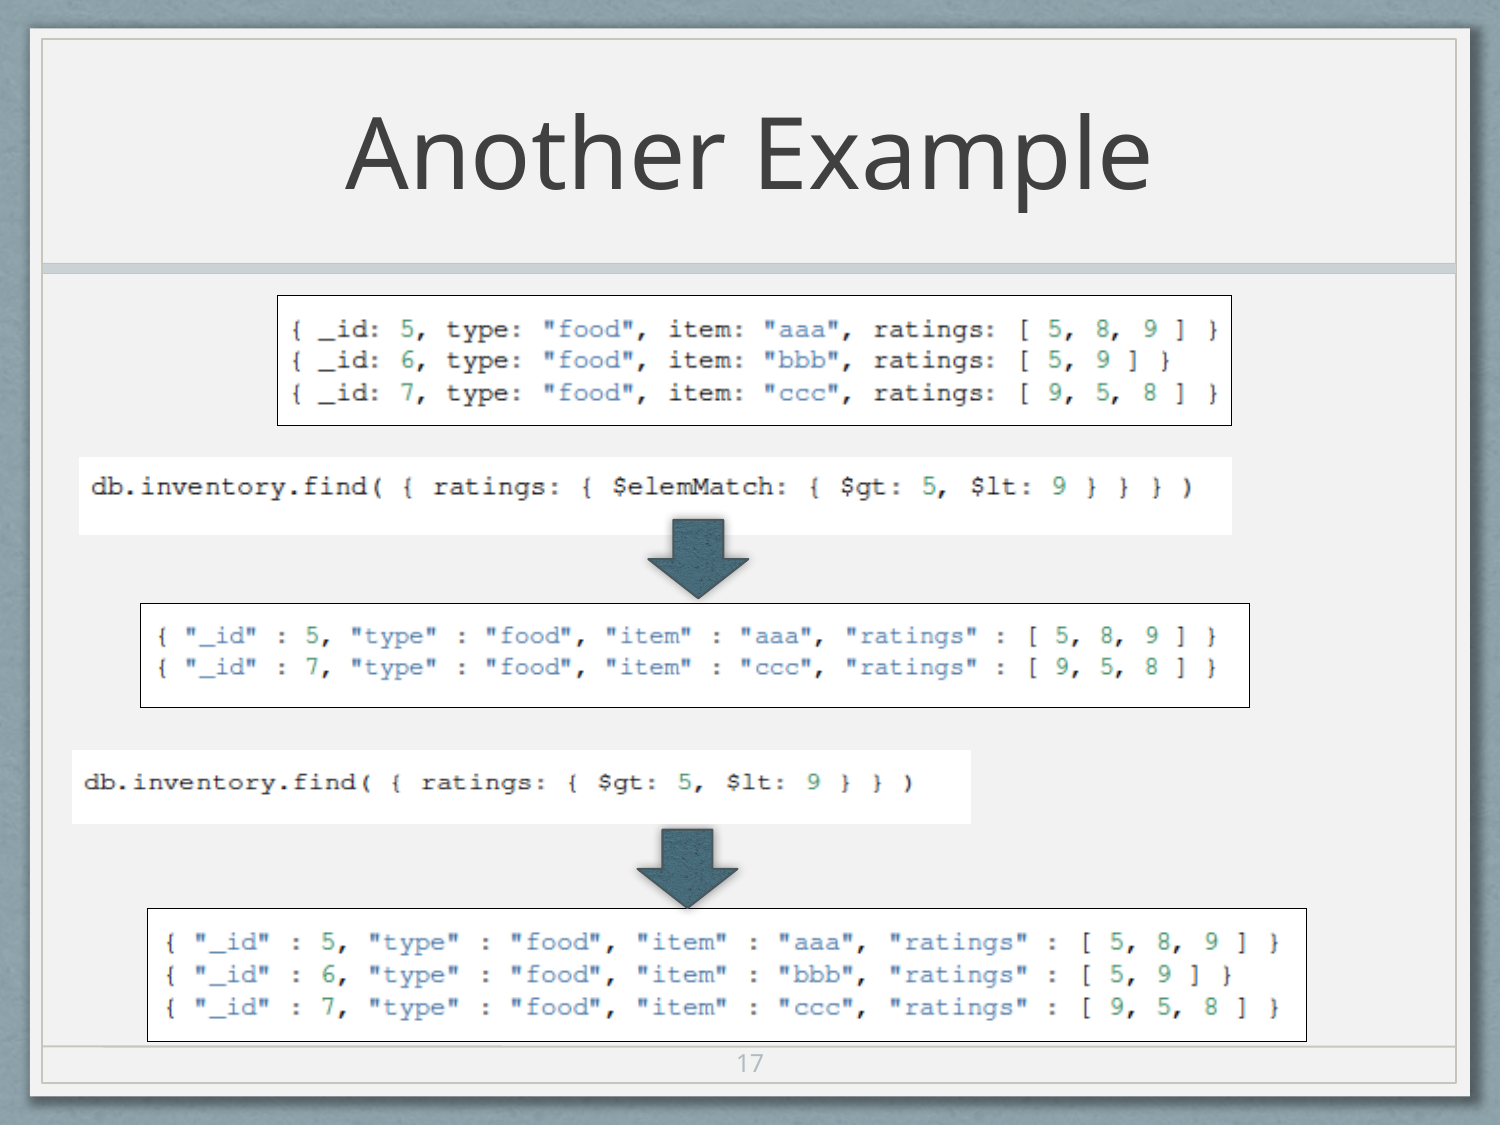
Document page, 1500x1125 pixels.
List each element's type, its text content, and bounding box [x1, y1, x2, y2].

picture [78, 457, 1233, 536]
title Another Example [147, 40, 1353, 260]
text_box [147, 829, 1308, 1043]
slide_number 17 [687, 1051, 813, 1088]
picture [277, 295, 1233, 427]
picture [71, 749, 971, 824]
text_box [139, 519, 1250, 709]
